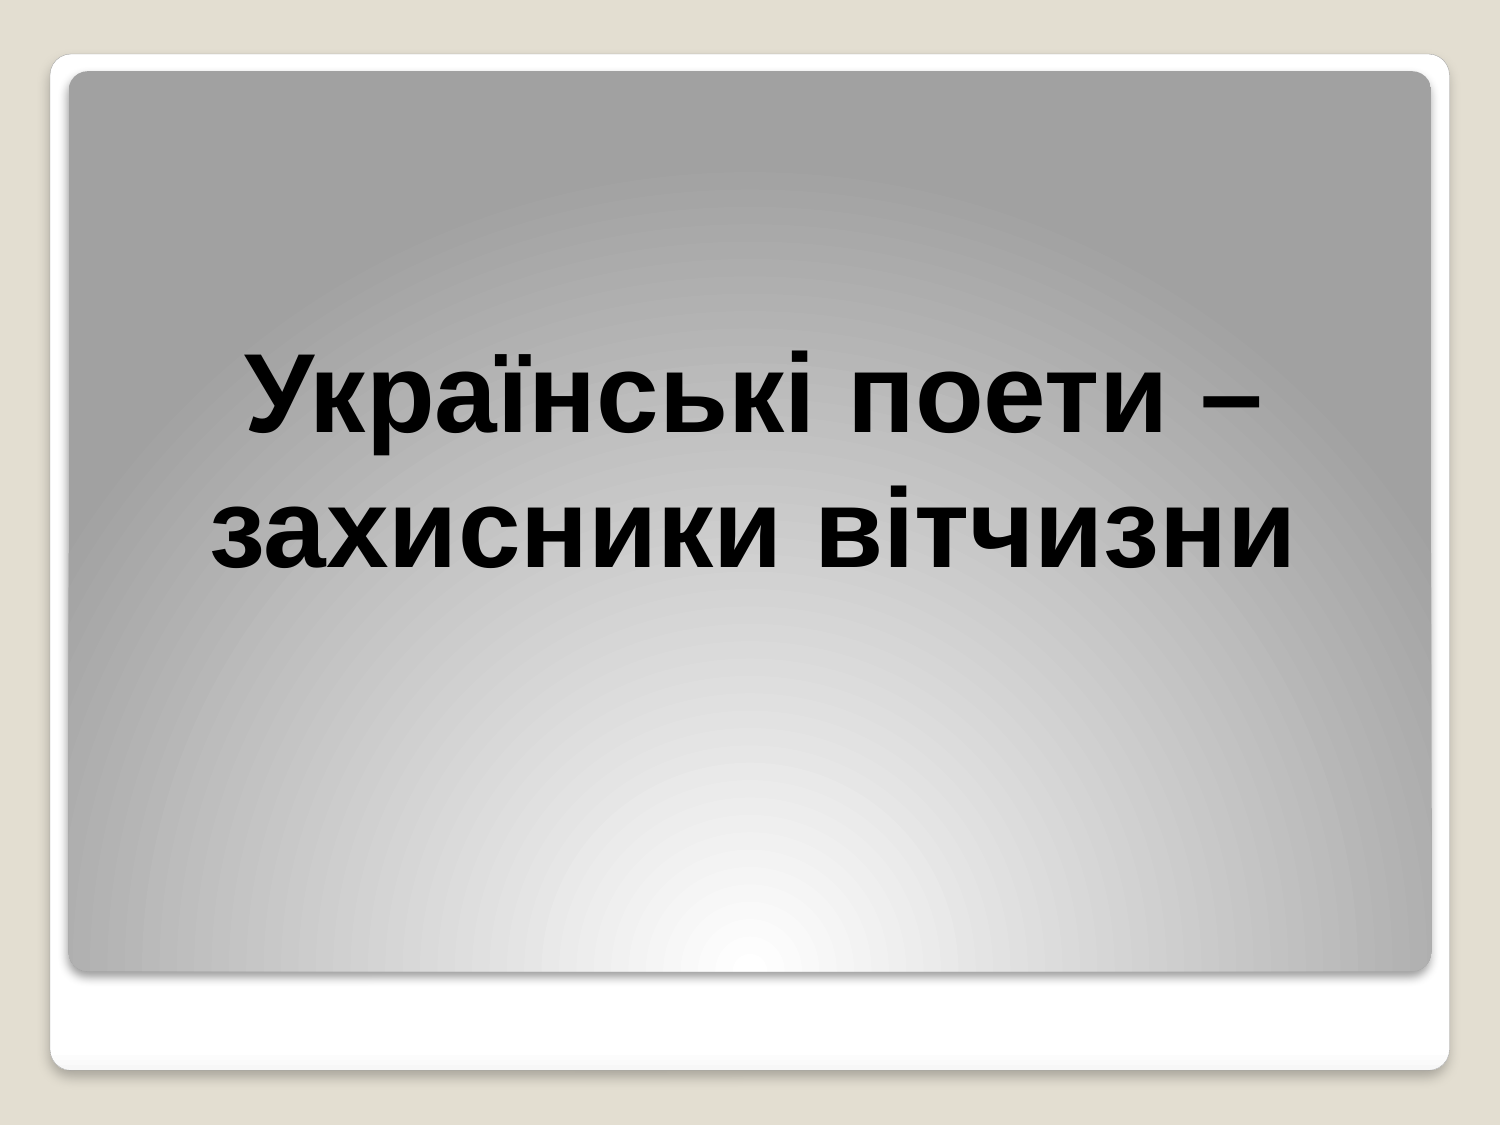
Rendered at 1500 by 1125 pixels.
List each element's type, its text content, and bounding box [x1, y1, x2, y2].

title Українські поети – захисники вітчизни [82, 184, 1425, 598]
